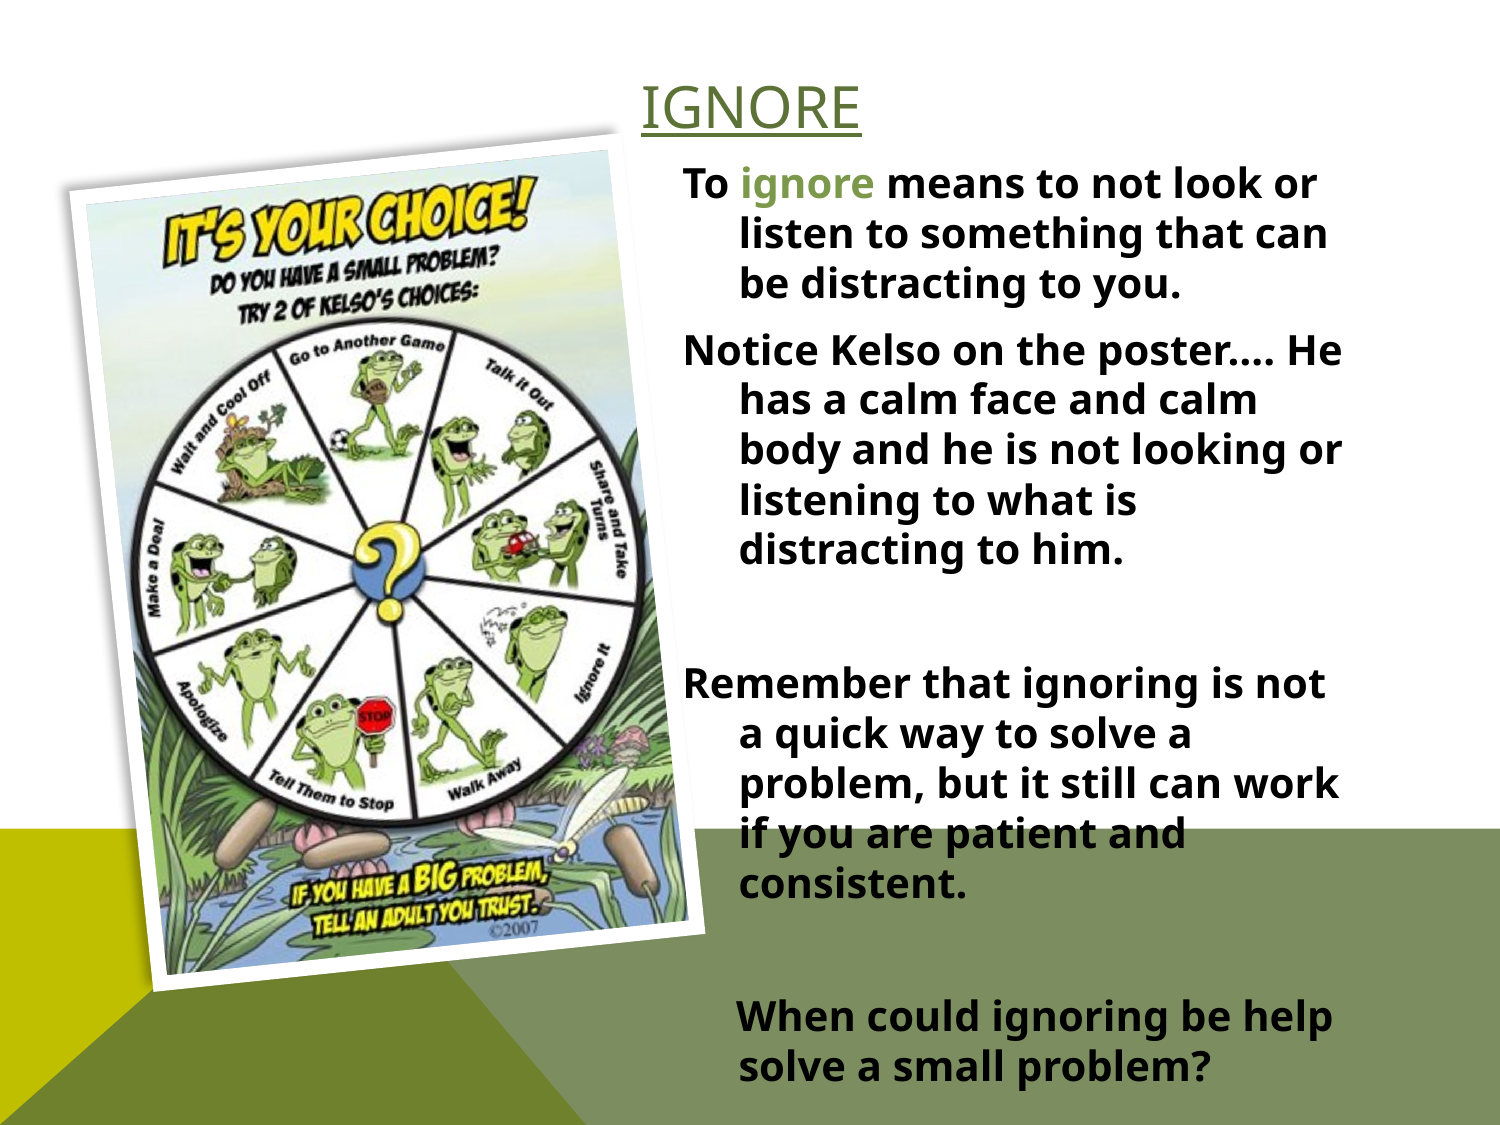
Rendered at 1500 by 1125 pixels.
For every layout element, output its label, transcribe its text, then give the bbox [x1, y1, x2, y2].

picture [87, 151, 688, 975]
list To ignore means to not look or listen to something that can be distracting to you. Notice Kelso on the poster…. He has a calm face and calm body and he is not looking or listening to what is distracting to him. Remember that ignoring is not a quick way to solve a problem, but it still can work if you are patient and consistent. When could ignoring be help solve a small problem? [667, 148, 1369, 1012]
title Ignore [134, 59, 1369, 150]
